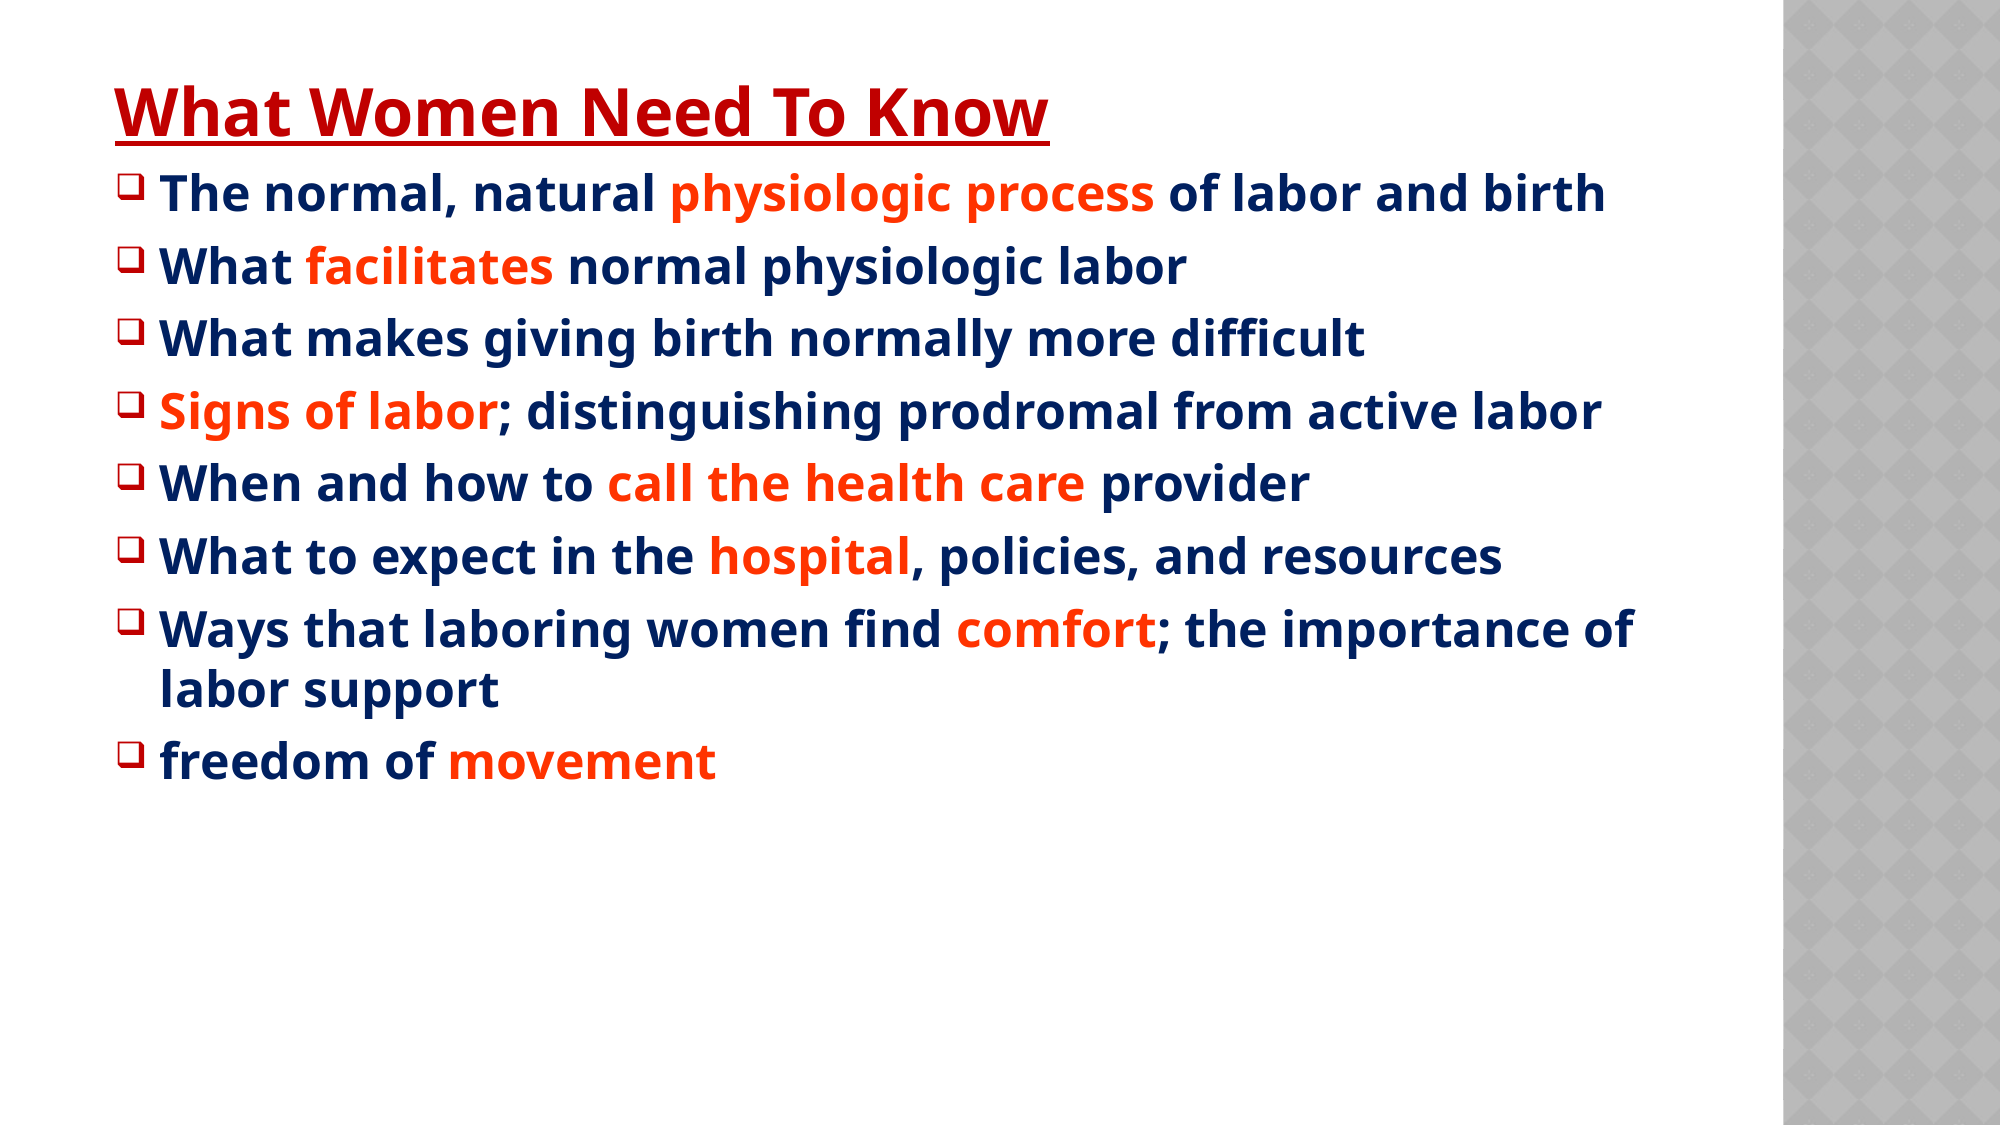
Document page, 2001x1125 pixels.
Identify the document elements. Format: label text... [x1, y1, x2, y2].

list What Women Need To Know The normal, natural physiologic process of labor and birth What facilitates normal physiologic labor What makes giving birth normally more difficult Signs of labor; distinguishing prodromal from active labor When and how to call the health care provider What to expect in the hospital, policies, and resources Ways that laboring women find comfort; the importance of labor support freedom of movement [99, 62, 1684, 857]
